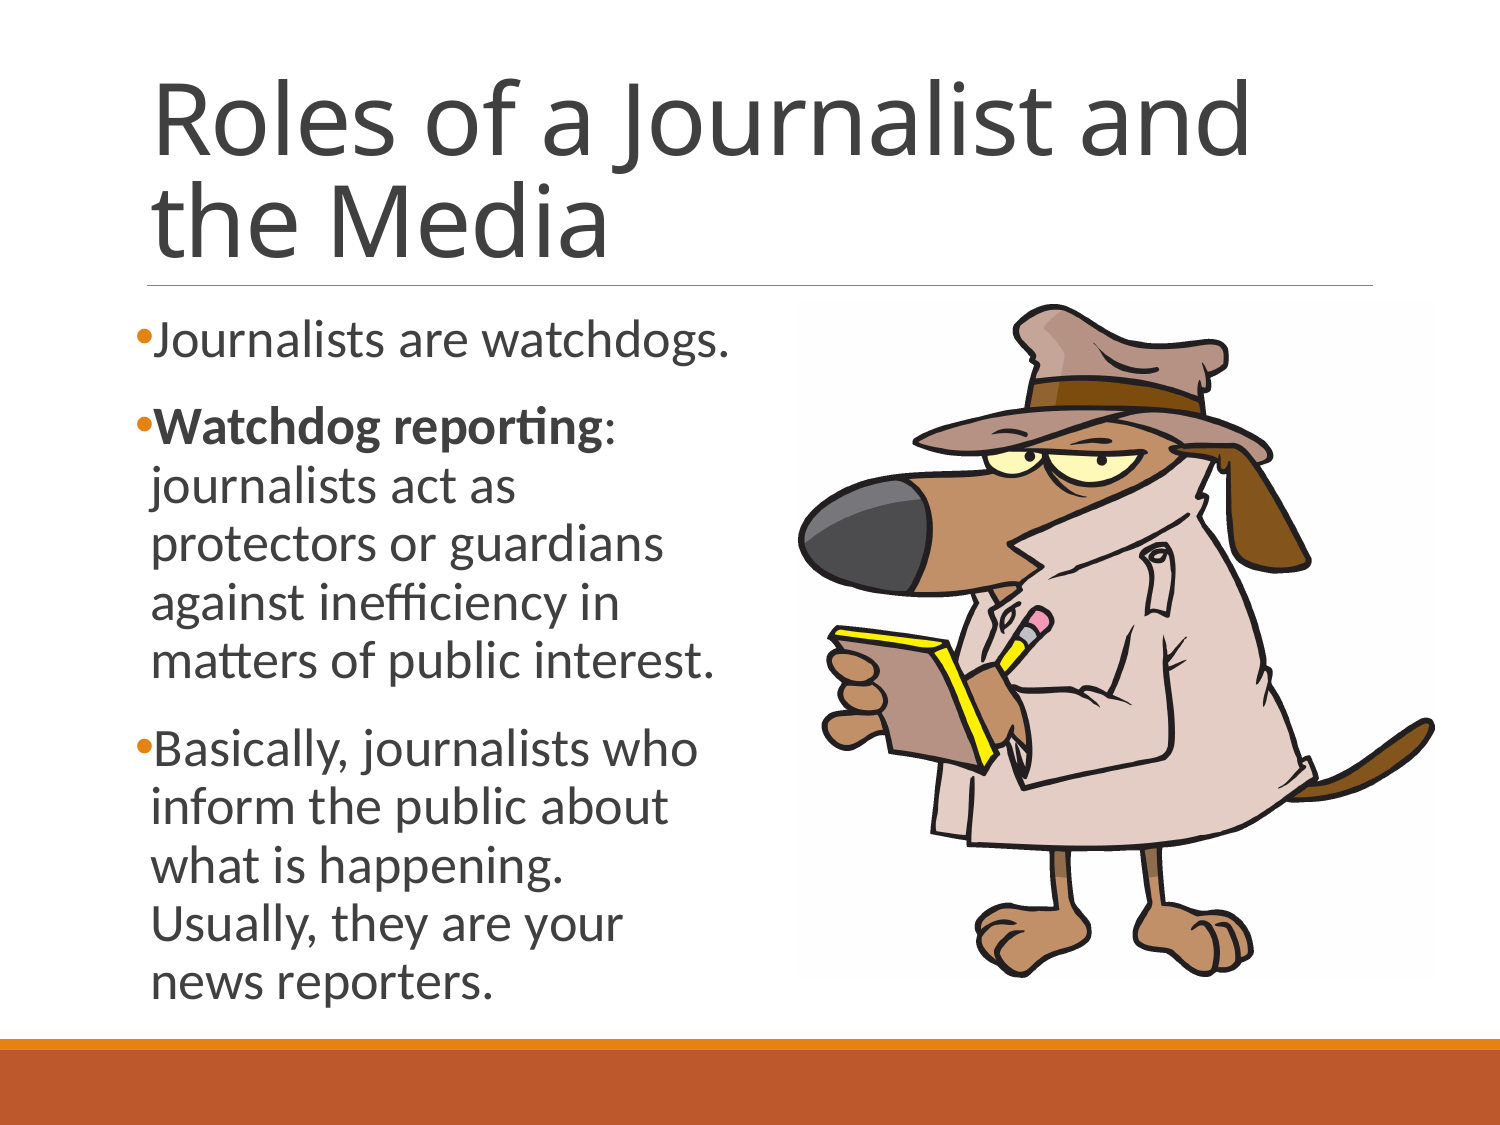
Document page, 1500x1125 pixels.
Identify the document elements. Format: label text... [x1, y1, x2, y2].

title Roles of a Journalist and the Media [135, 47, 1373, 285]
picture [796, 302, 1436, 979]
list Journalists are watchdogs. Watchdog reporting: journalists act as protectors or guardians against inefficiency in matters of public interest. Basically, journalists who inform the public about what is happening. Usually, they are your news reporters. [135, 302, 743, 963]
